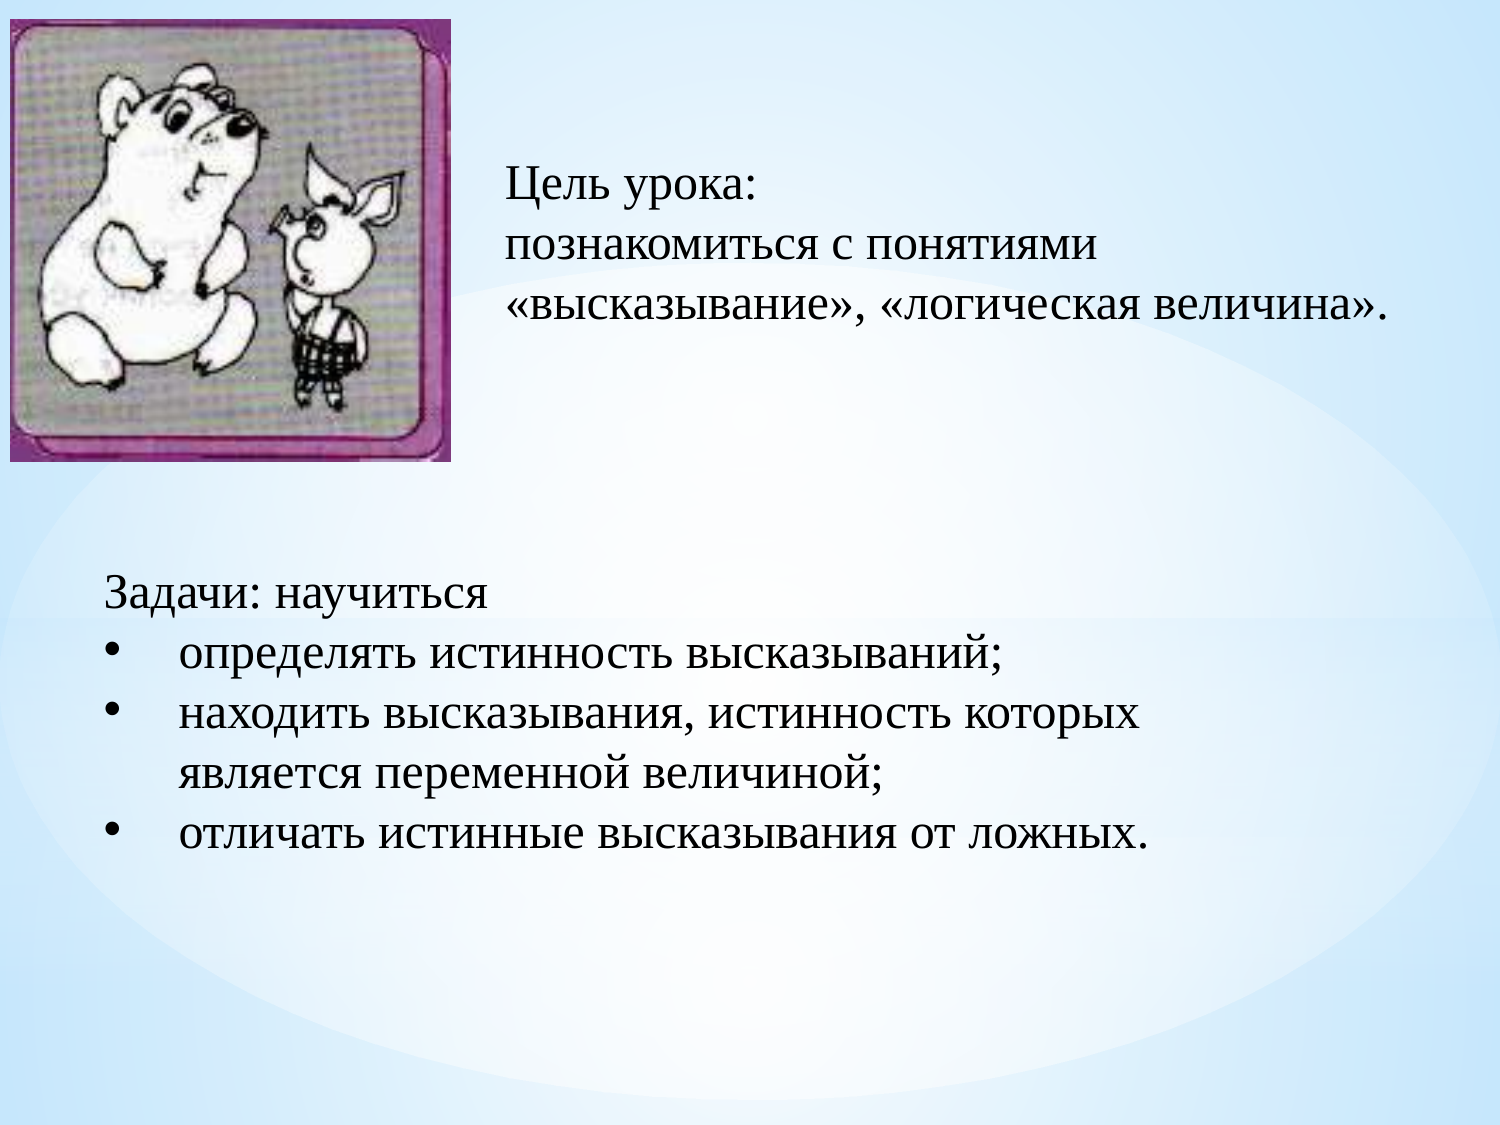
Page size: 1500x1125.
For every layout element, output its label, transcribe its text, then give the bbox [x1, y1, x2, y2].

picture [10, 18, 451, 463]
text_box Цель урока: познакомиться с понятиями «высказывание», «логическая величина». [490, 142, 1412, 337]
text_box Задачи: научиться определять истинность высказываний; находить высказывания, истинность которых является переменной величиной; отличать истинные высказывания от ложных. [88, 550, 1311, 866]
